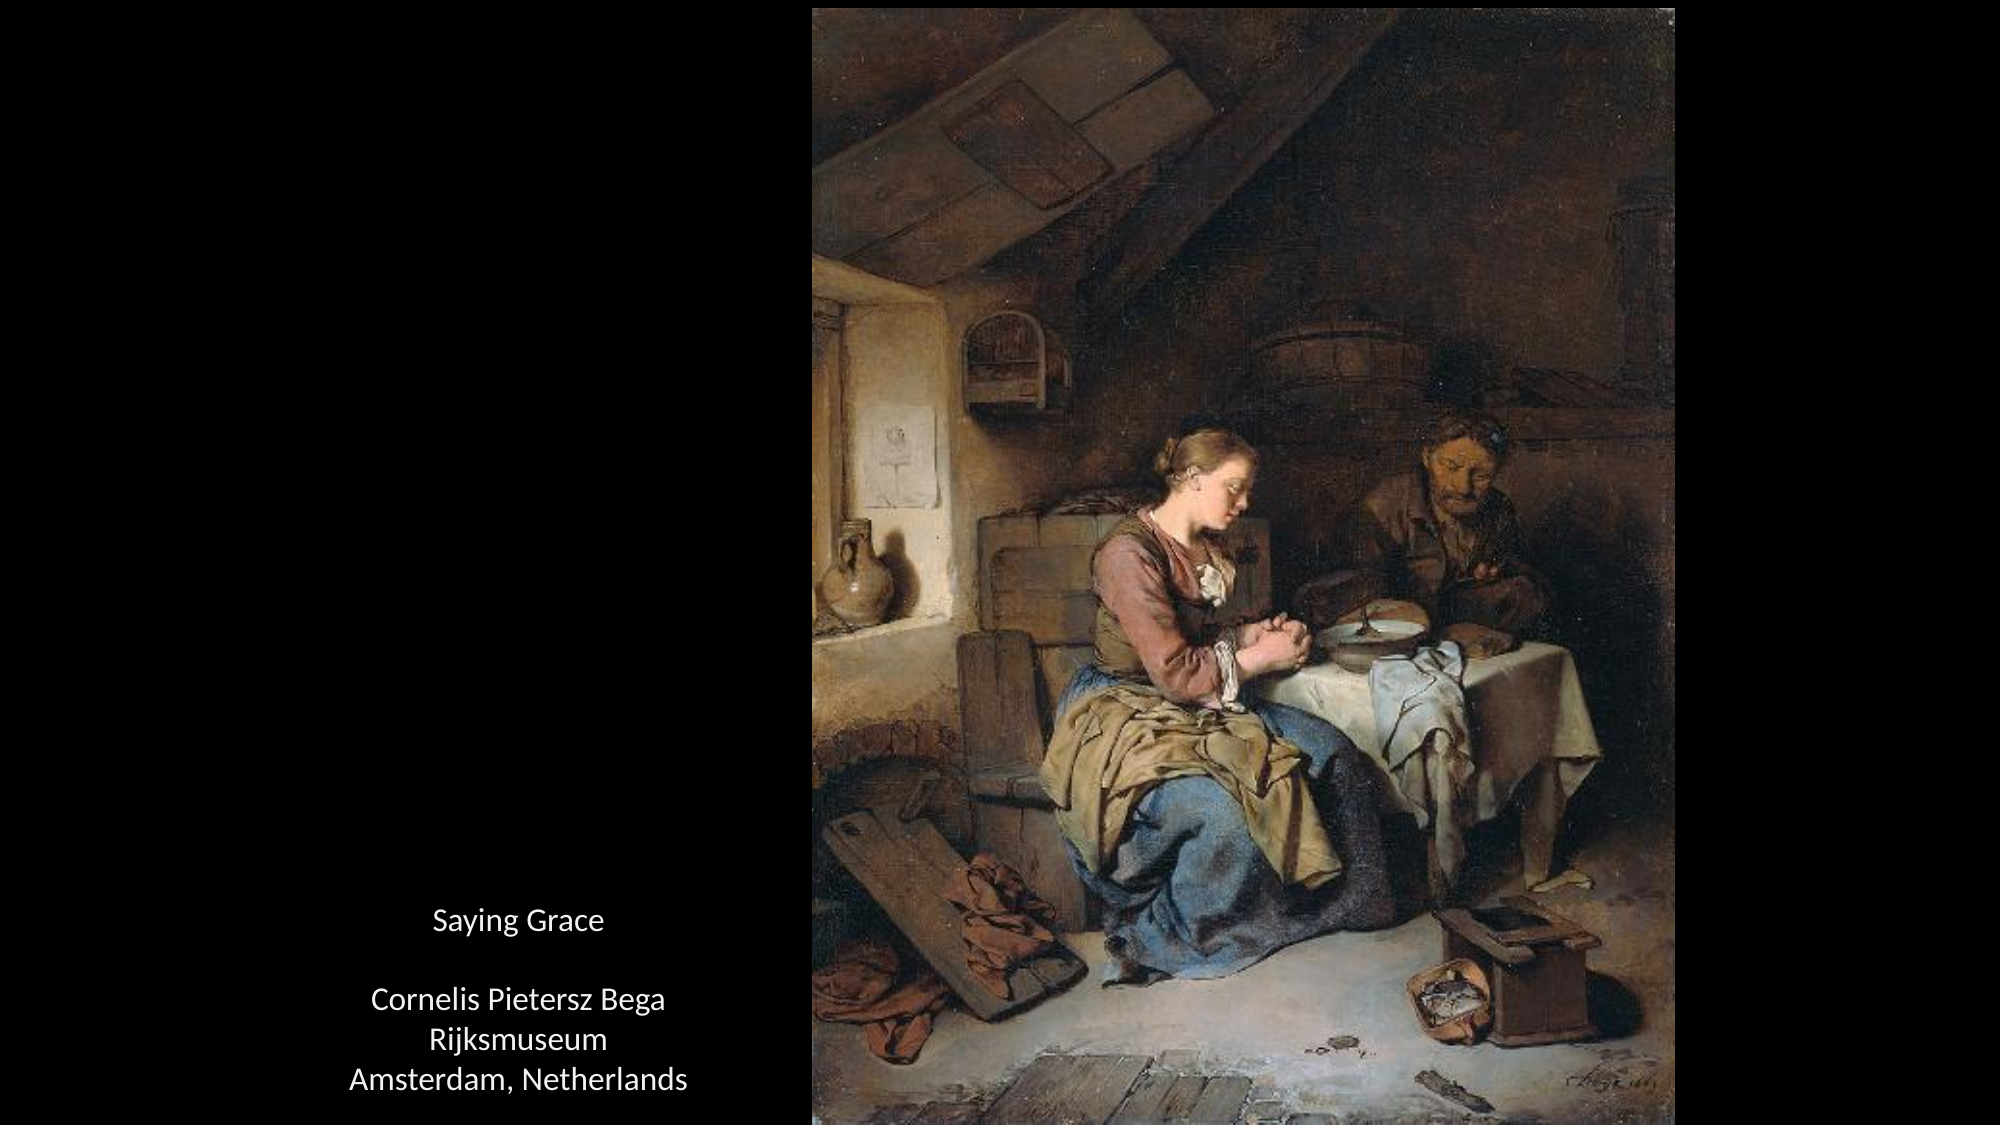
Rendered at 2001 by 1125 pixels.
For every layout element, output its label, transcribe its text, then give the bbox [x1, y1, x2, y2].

picture [812, 8, 1676, 1125]
text_box Saying Grace Cornelis Pietersz Bega Rijksmuseum Amsterdam, Netherlands [299, 890, 738, 1105]
